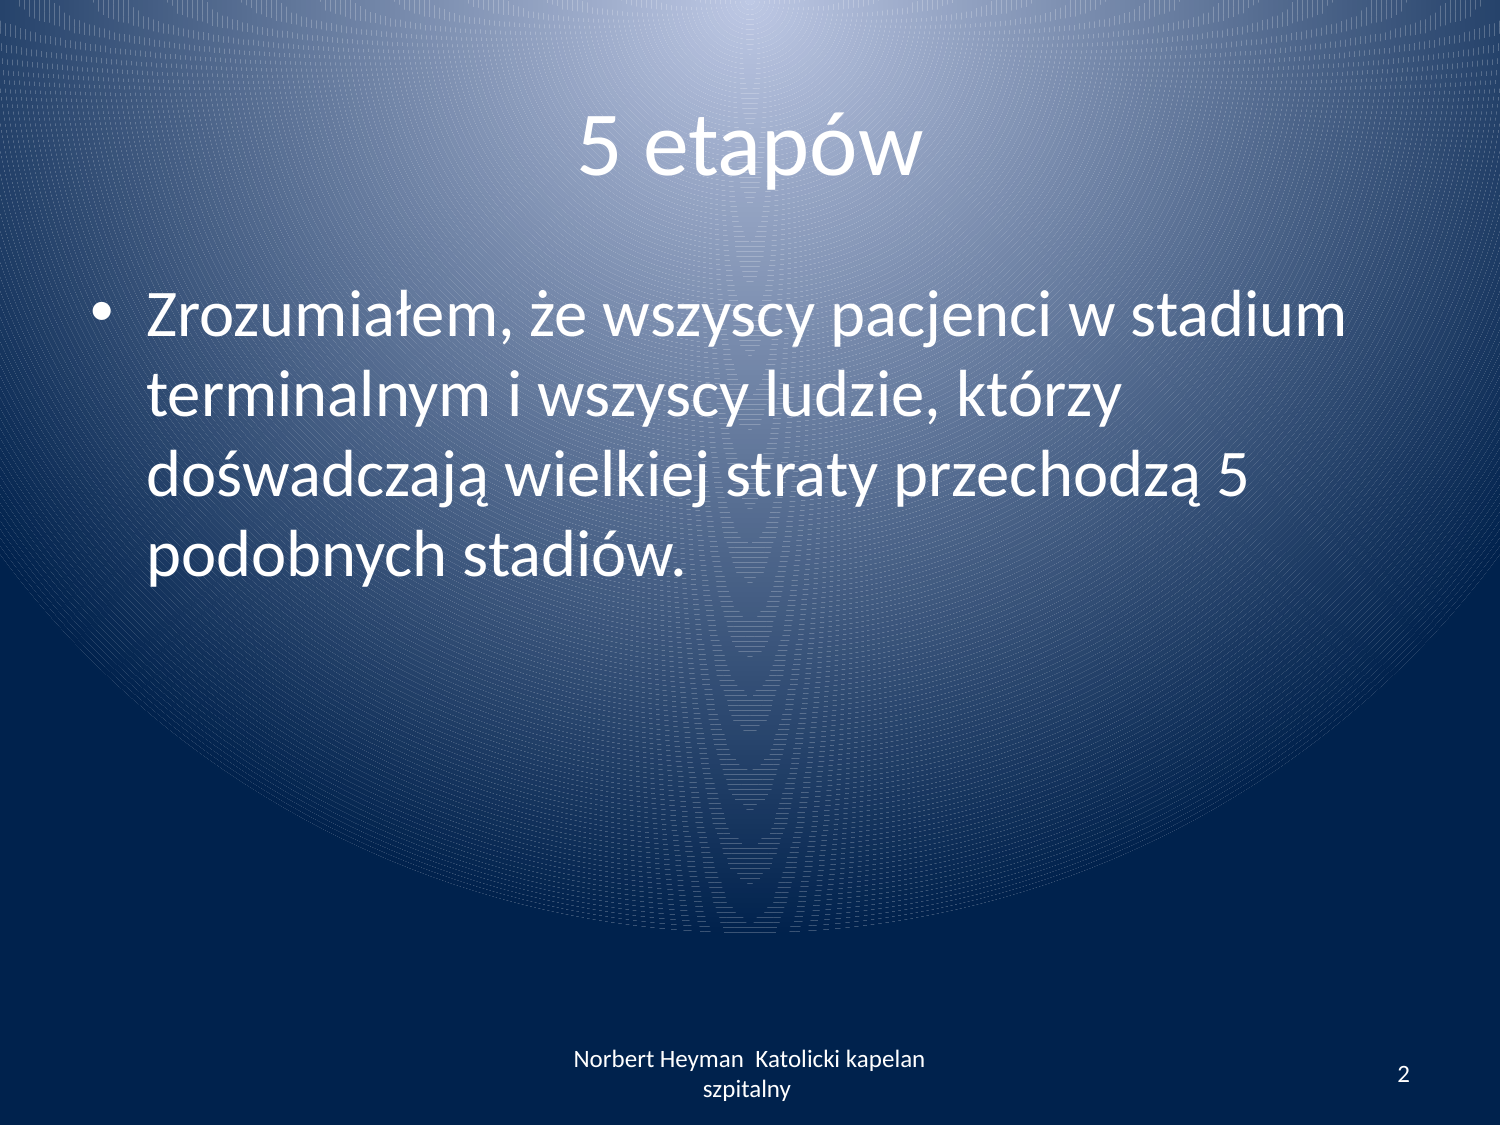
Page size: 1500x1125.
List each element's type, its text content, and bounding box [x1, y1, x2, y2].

footer Norbert Heyman Katolicki kapelan szpitalny [512, 1042, 988, 1103]
list Zrozumiałem, że wszyscy pacjenci w stadium terminalnym i wszyscy ludzie, którzy dośwadczają wielkiej straty przechodzą 5 podobnych stadiów. [75, 262, 1425, 1005]
title 5 etapów [75, 45, 1425, 233]
slide_number 2 [1074, 1042, 1425, 1103]
